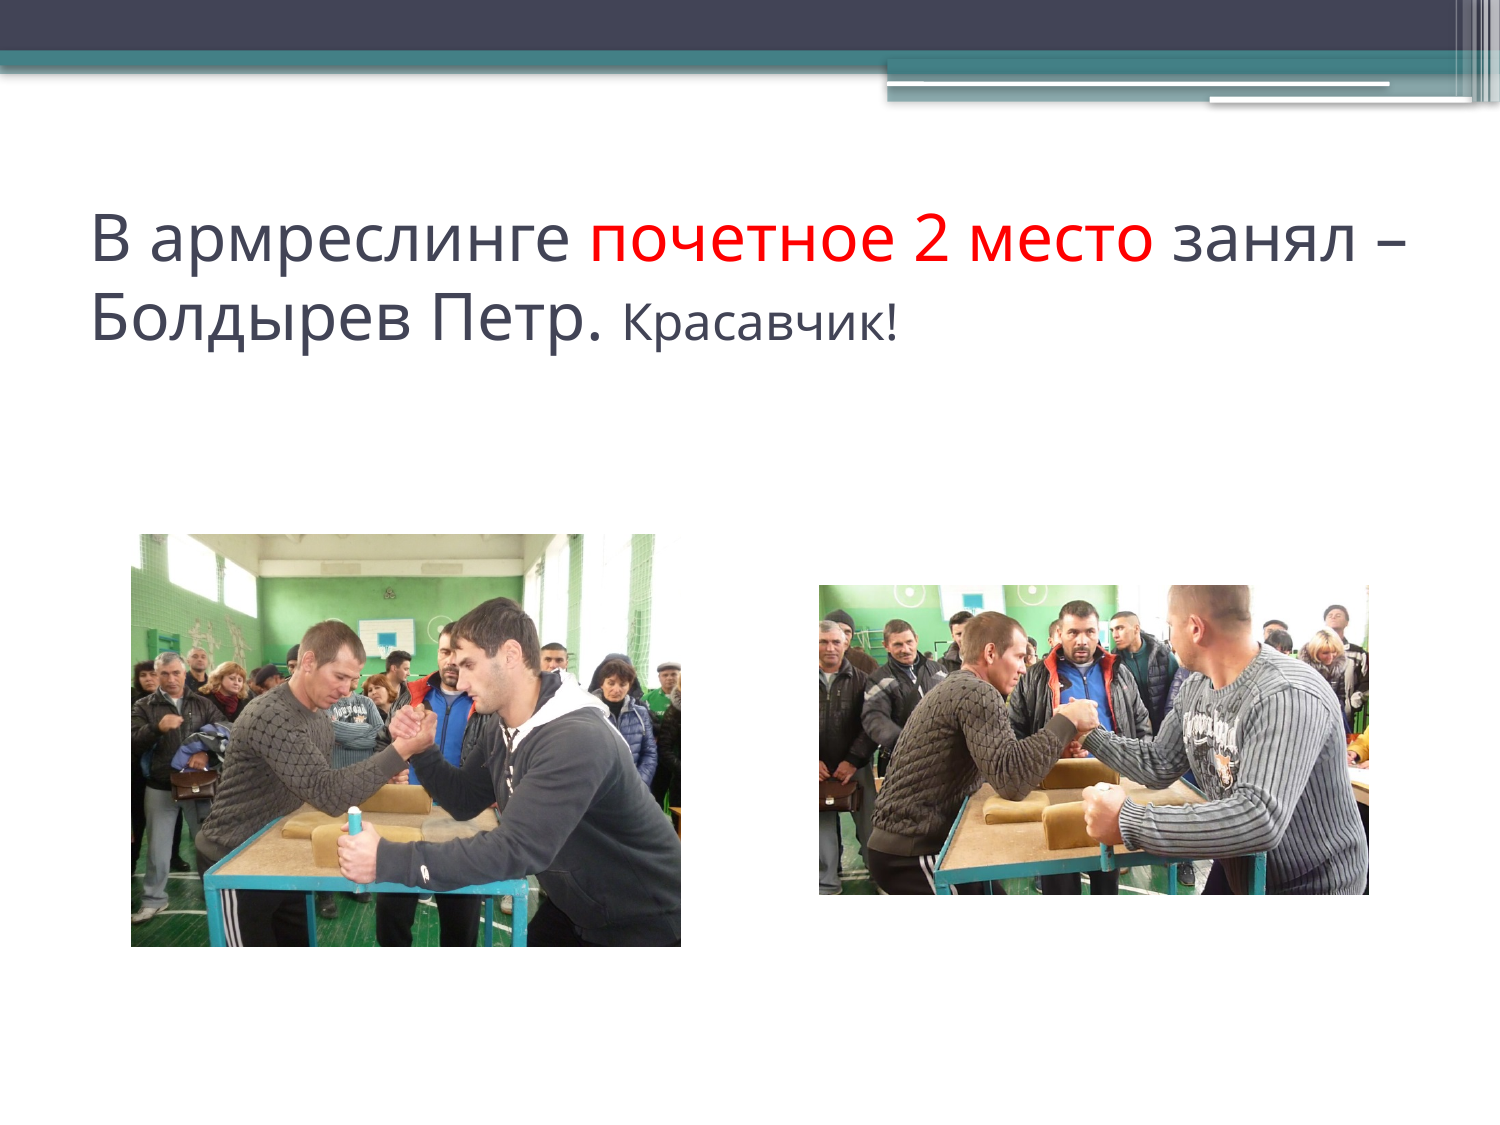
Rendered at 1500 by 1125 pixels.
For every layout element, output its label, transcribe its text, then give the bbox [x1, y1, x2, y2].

title В армреслинге почетное 2 место занял – Болдырев Петр. Красавчик! [75, 187, 1425, 363]
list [819, 585, 1369, 895]
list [131, 534, 681, 947]
